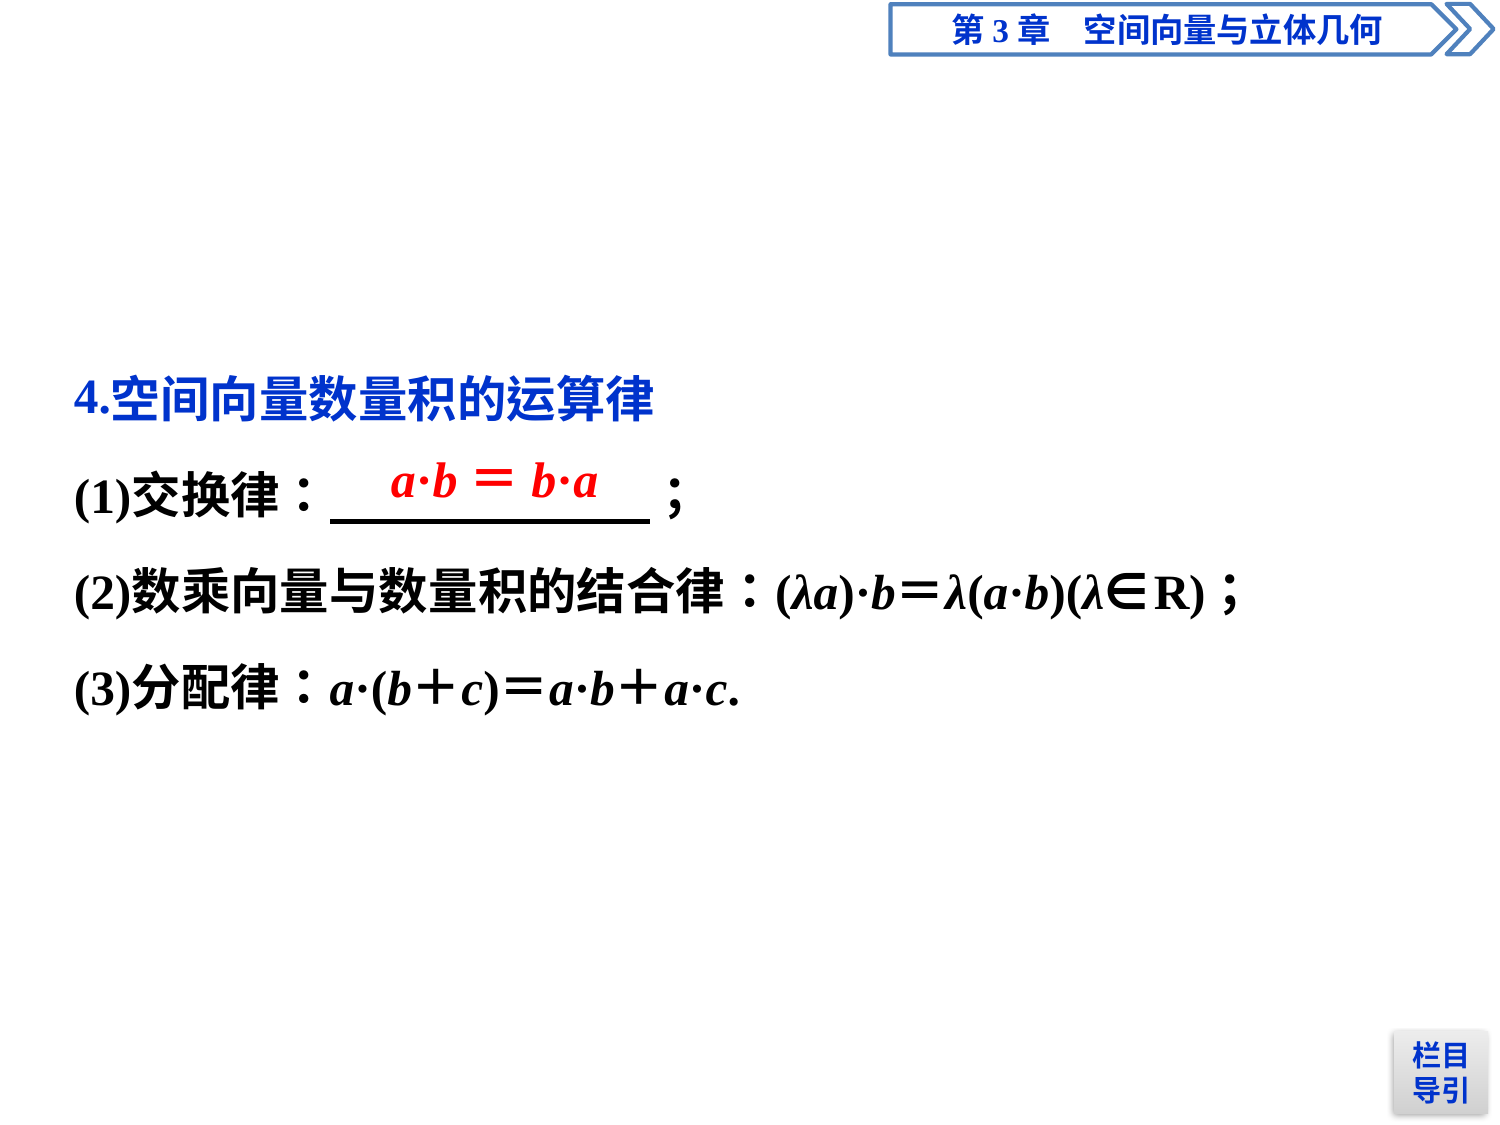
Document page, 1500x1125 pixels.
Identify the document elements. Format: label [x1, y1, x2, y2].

text_box [73, 367, 1410, 753]
